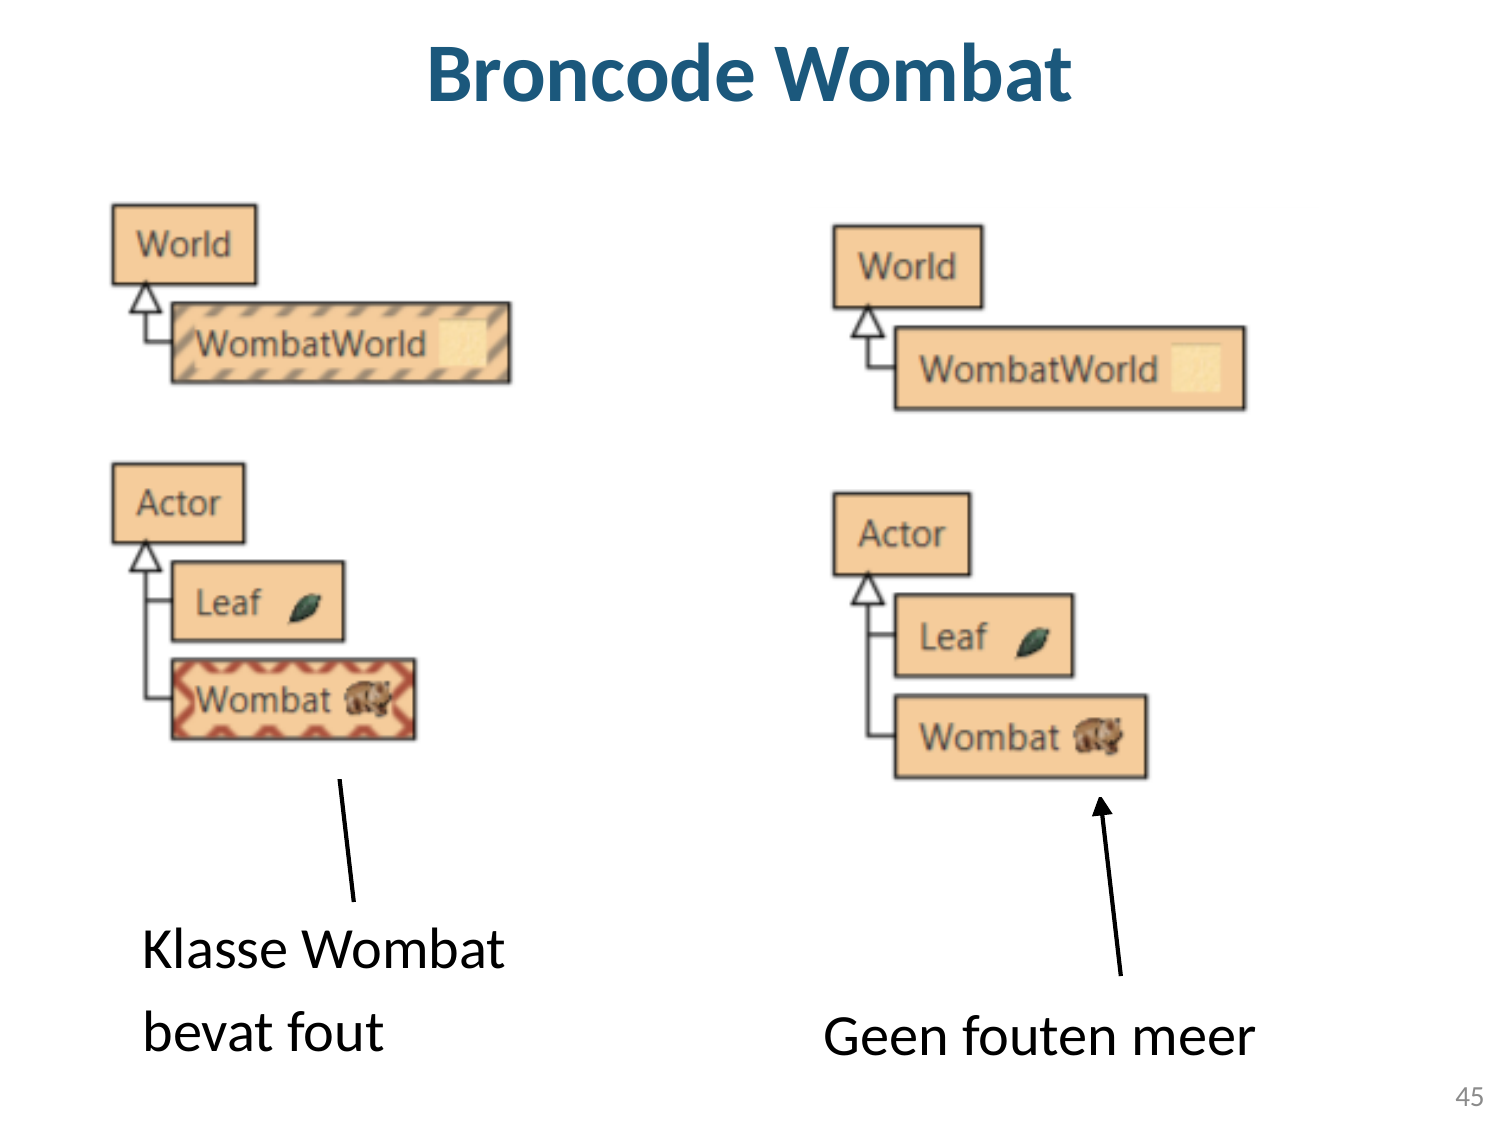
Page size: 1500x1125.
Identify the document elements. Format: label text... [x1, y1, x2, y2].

slide_number 45 [1162, 1065, 1500, 1125]
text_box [1099, 797, 1121, 977]
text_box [332, 779, 354, 902]
text_box Geen fouten meer [808, 976, 1359, 1075]
picture [103, 181, 584, 779]
picture [809, 206, 1319, 797]
text_box Klasse Wombat bevat fout [127, 889, 560, 1071]
title Broncode Wombat [0, 0, 1500, 149]
